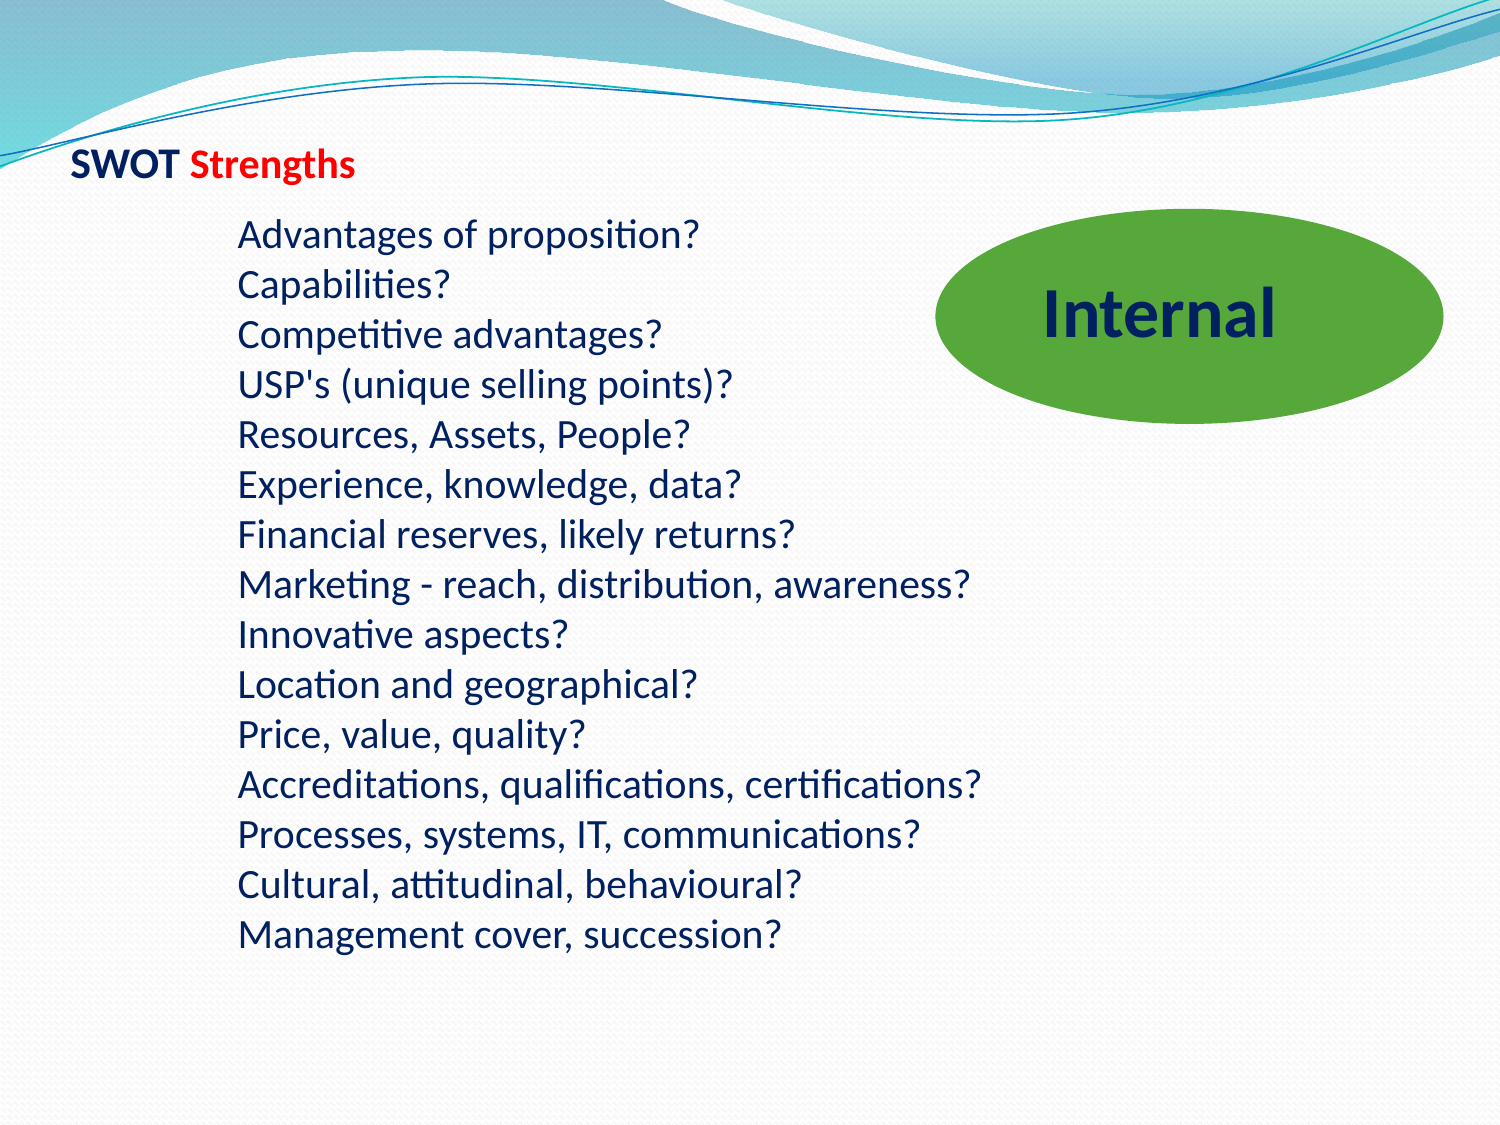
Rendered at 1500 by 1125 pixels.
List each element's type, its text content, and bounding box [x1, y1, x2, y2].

title SWOT Strengths [70, 70, 879, 188]
text_box [935, 228, 1444, 424]
text_box Advantages of proposition? Capabilities? Competitive advantages? USP's (unique selling points)? Resources, Assets, People? Experience, knowledge, data? Financial reserves, likely returns? Marketing - reach, distribution, awareness? Innovative aspects? Location and geographical? Price, value, quality? Accreditations, qualifications, certifications? Processes, systems, IT, communications? Cultural, attitudinal, behavioural? Management cover, succession? [222, 199, 1383, 1067]
text_box Internal [1042, 164, 1430, 352]
